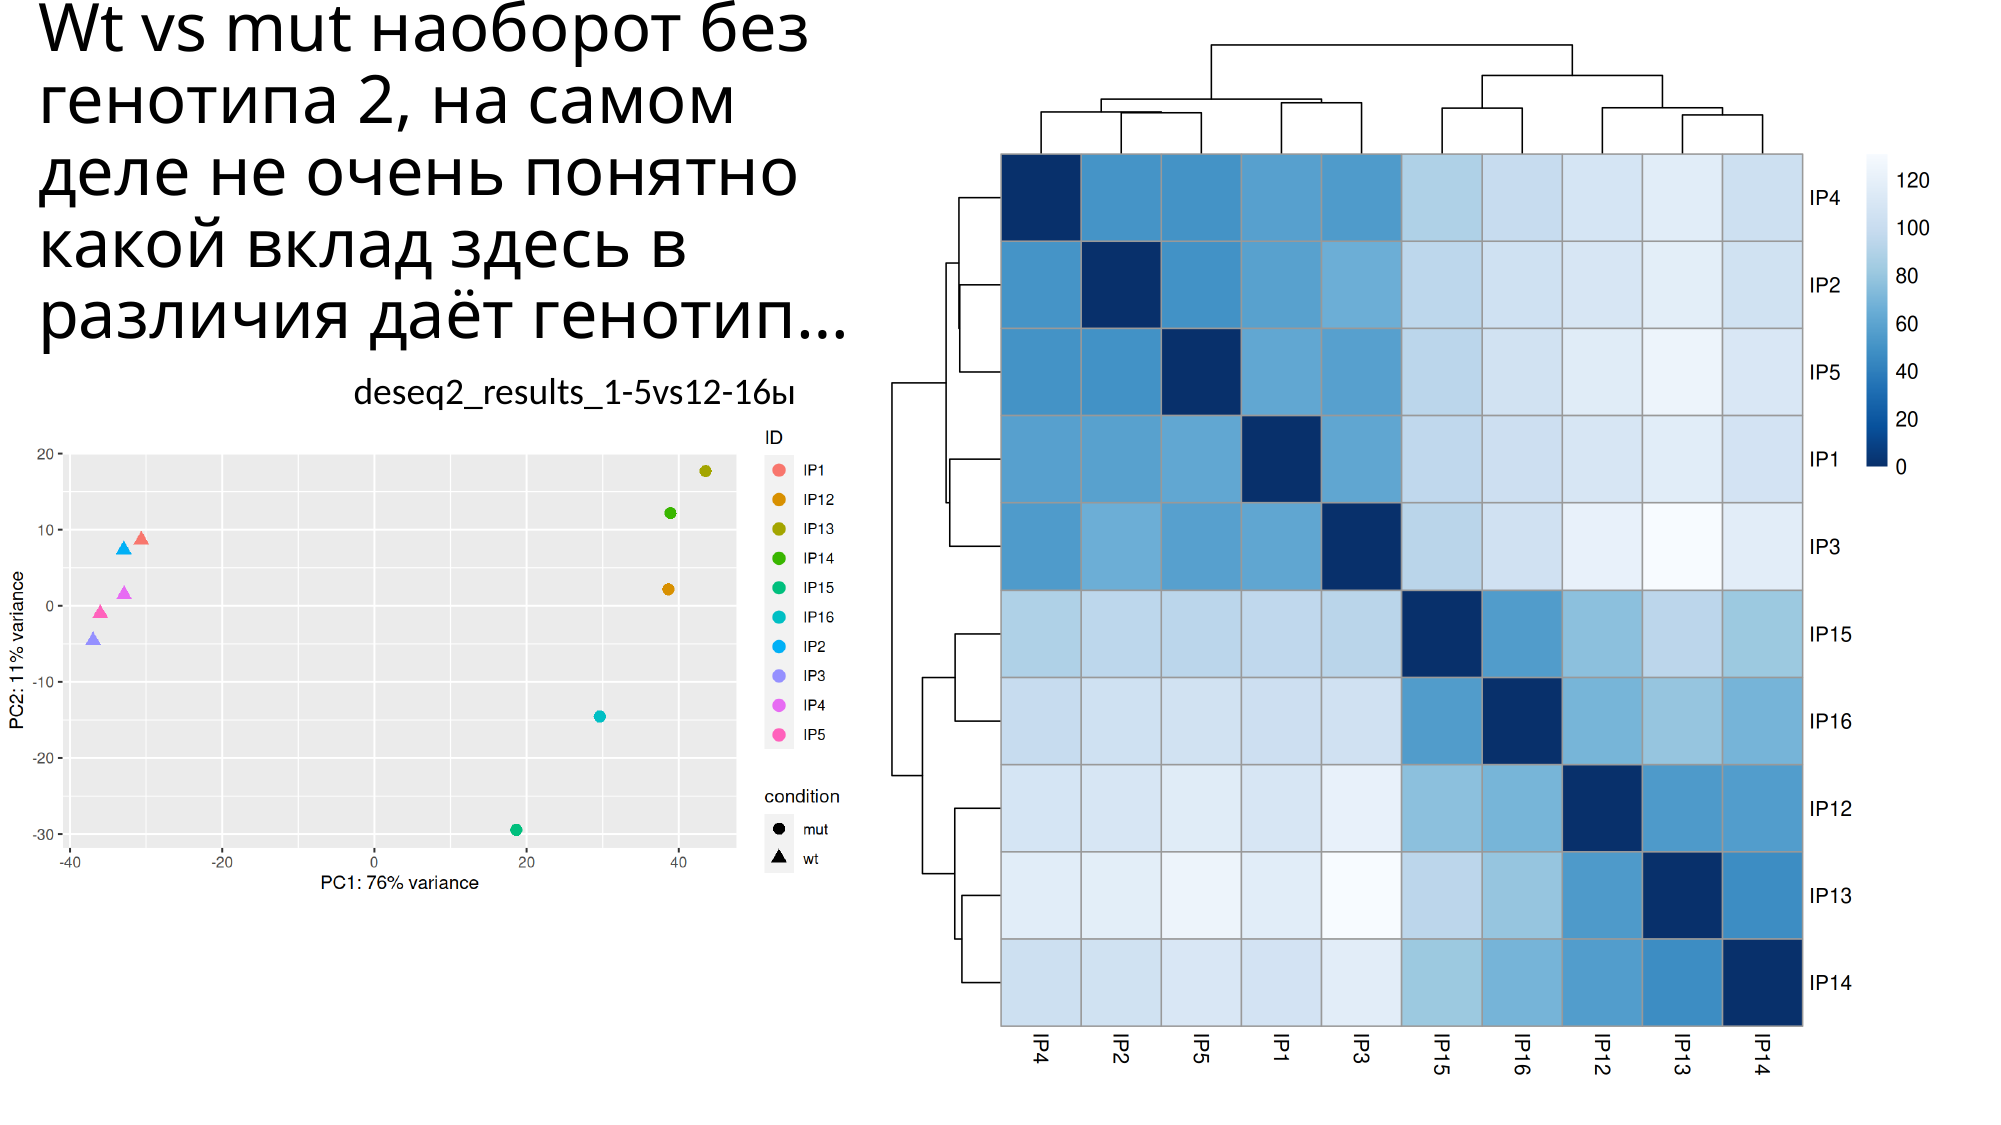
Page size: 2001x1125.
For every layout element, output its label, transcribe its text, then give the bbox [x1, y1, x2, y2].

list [0, 244, 858, 1103]
picture [886, 39, 1937, 1090]
title Wt vs mut наоборот без генотипа 2, на самом деле не очень понятно какой вклад здесь в различия даёт генотип… [23, 69, 886, 278]
